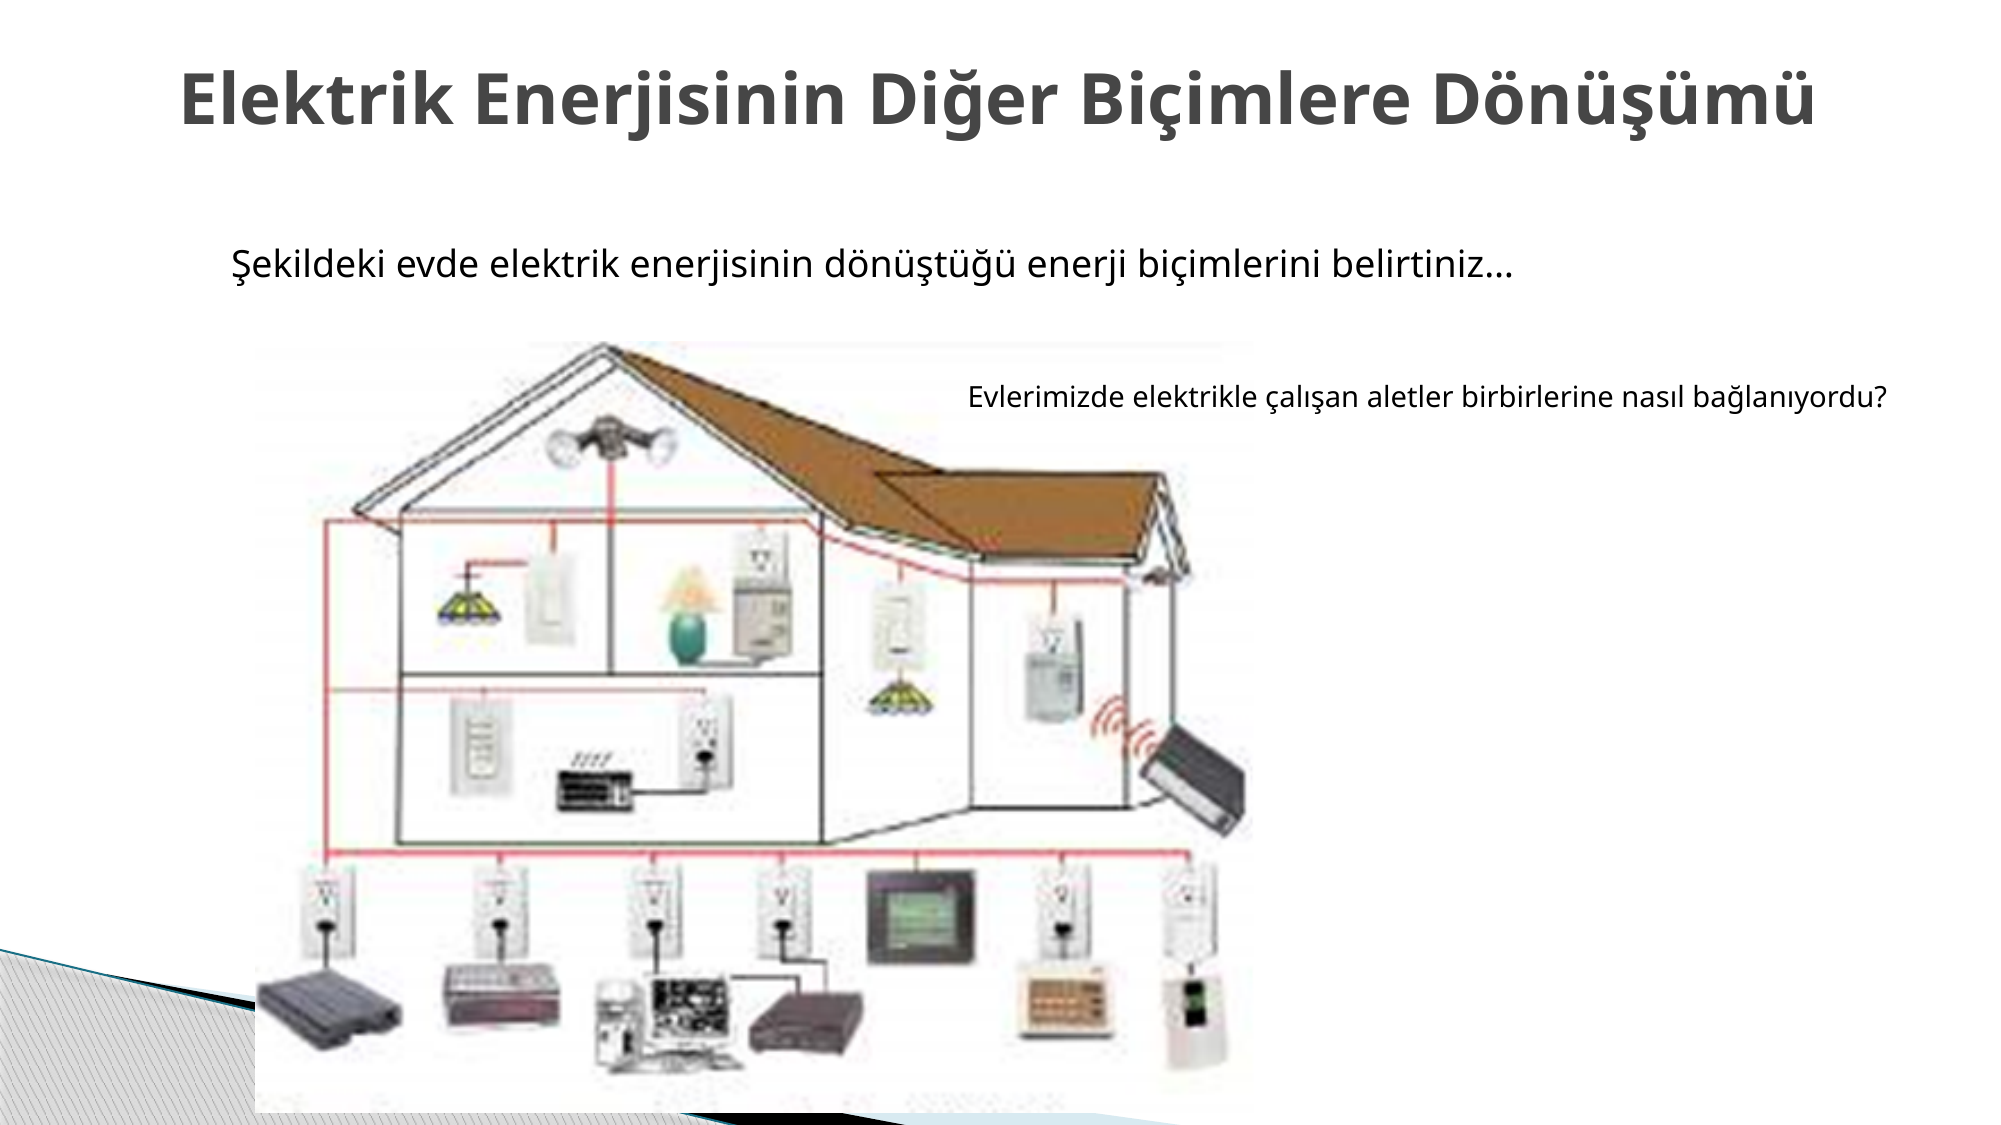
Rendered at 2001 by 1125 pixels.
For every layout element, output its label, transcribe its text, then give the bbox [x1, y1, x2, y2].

text_box Evlerimizde elektrikle çalışan aletler birbirlerine nasıl bağlanıyordu? [1266, 371, 1955, 421]
text_box Şekildeki evde elektrik enerjisinin dönüştüğü enerji biçimlerini belirtiniz… [216, 232, 1541, 293]
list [255, 341, 1261, 1113]
title Elektrik Enerjisinin Diğer Biçimlere Dönüşümü [99, 45, 1900, 233]
